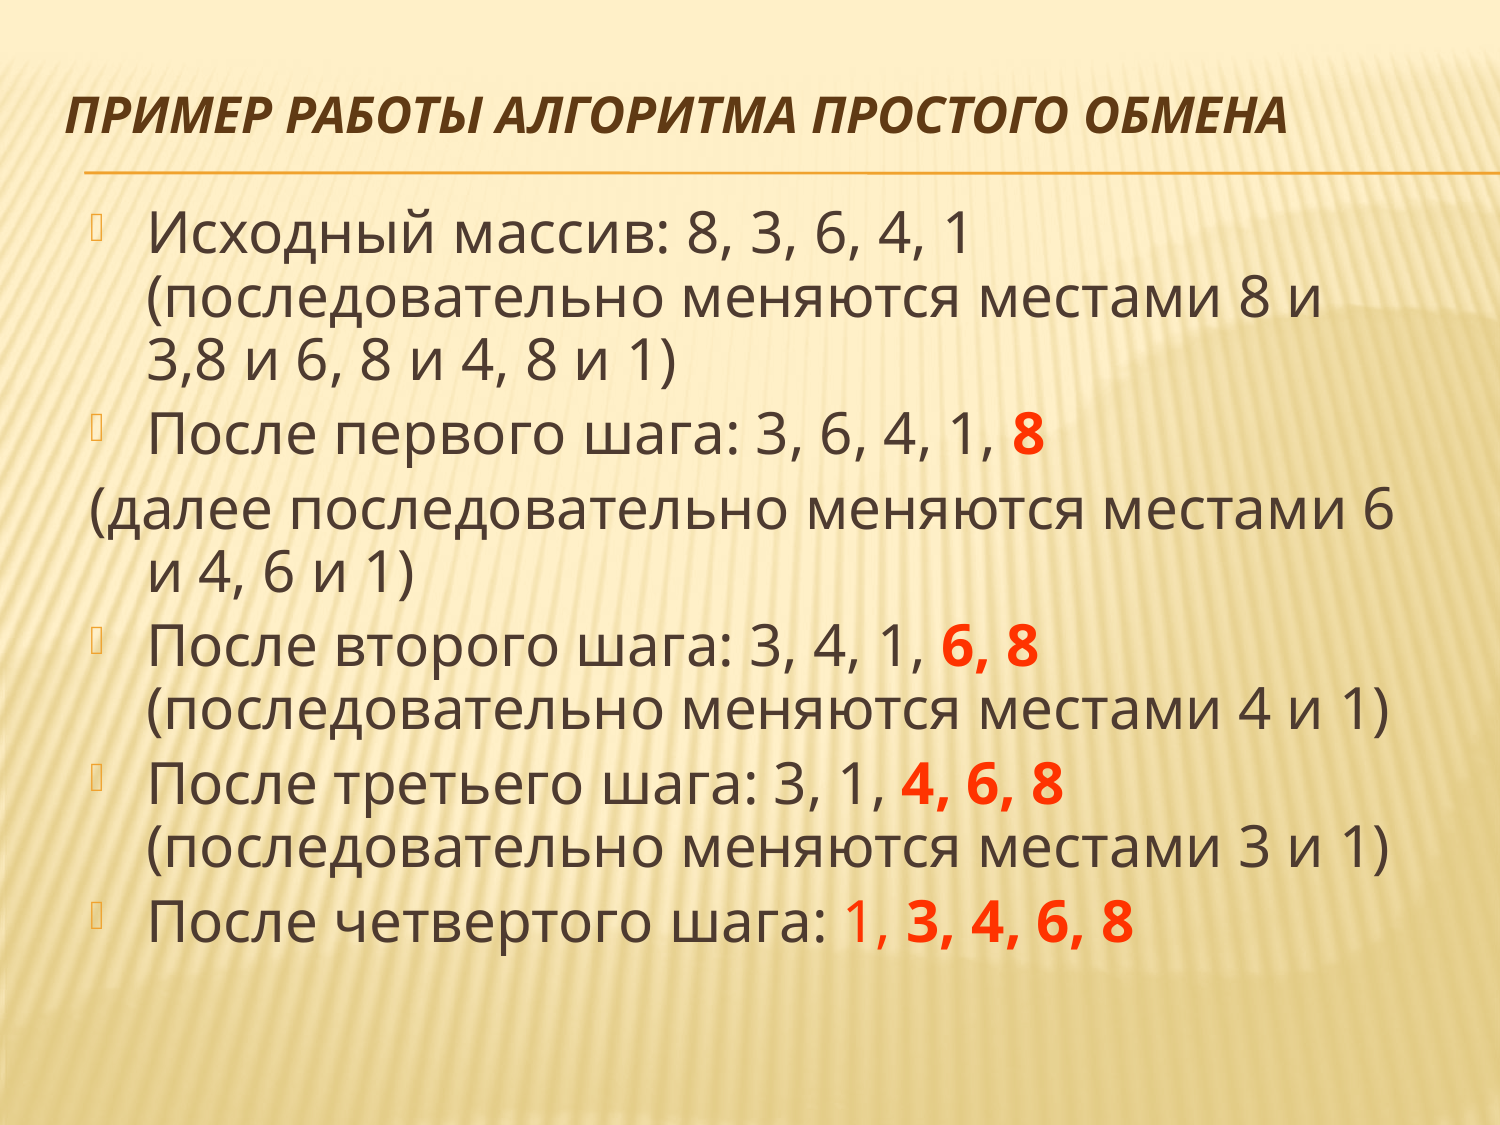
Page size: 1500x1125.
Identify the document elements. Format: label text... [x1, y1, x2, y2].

list Исходный массив: 8, 3, 6, 4, 1 (последовательно меняются местами 8 и 3,8 и 6, 8 и 4, 8 и 1) После первого шага: 3, 6, 4, 1, 8 (далее последовательно меняются местами 6 и 4, 6 и 1) После второго шага: 3, 4, 1, 6, 8 (последовательно меняются местами 4 и 1) После третьего шага: 3, 1, 4, 6, 8 (последовательно меняются местами 3 и 1) После четвертого шага: 1, 3, 4, 6, 8 [75, 196, 1425, 1005]
title Пример работы алгоритма простого обмена [50, 75, 1475, 213]
